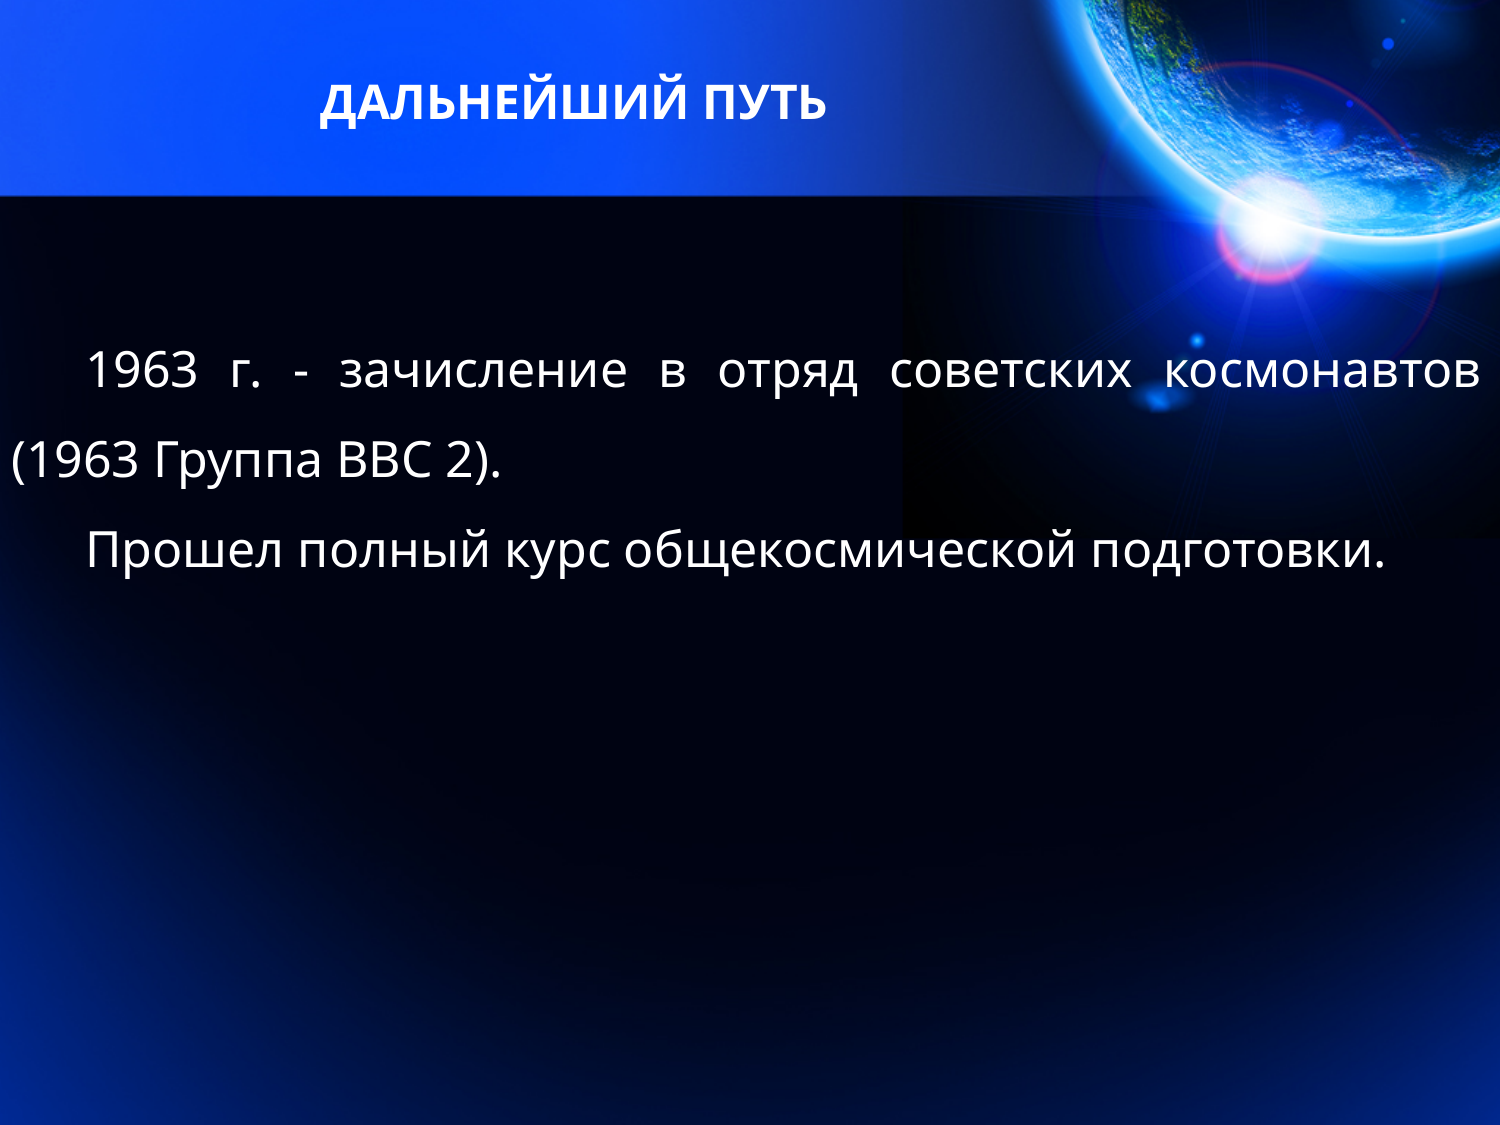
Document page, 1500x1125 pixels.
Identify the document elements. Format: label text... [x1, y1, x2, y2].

picture [0, 0, 1500, 1125]
text_box 1963 г. - зачисление в отряд советских космонавтов (1963 Группа ВВС 2). Прошел полный курс общекосмической подготовки. [0, 299, 1497, 585]
text_box ДАЛЬНЕЙШИЙ ПУТЬ [0, 49, 1150, 137]
